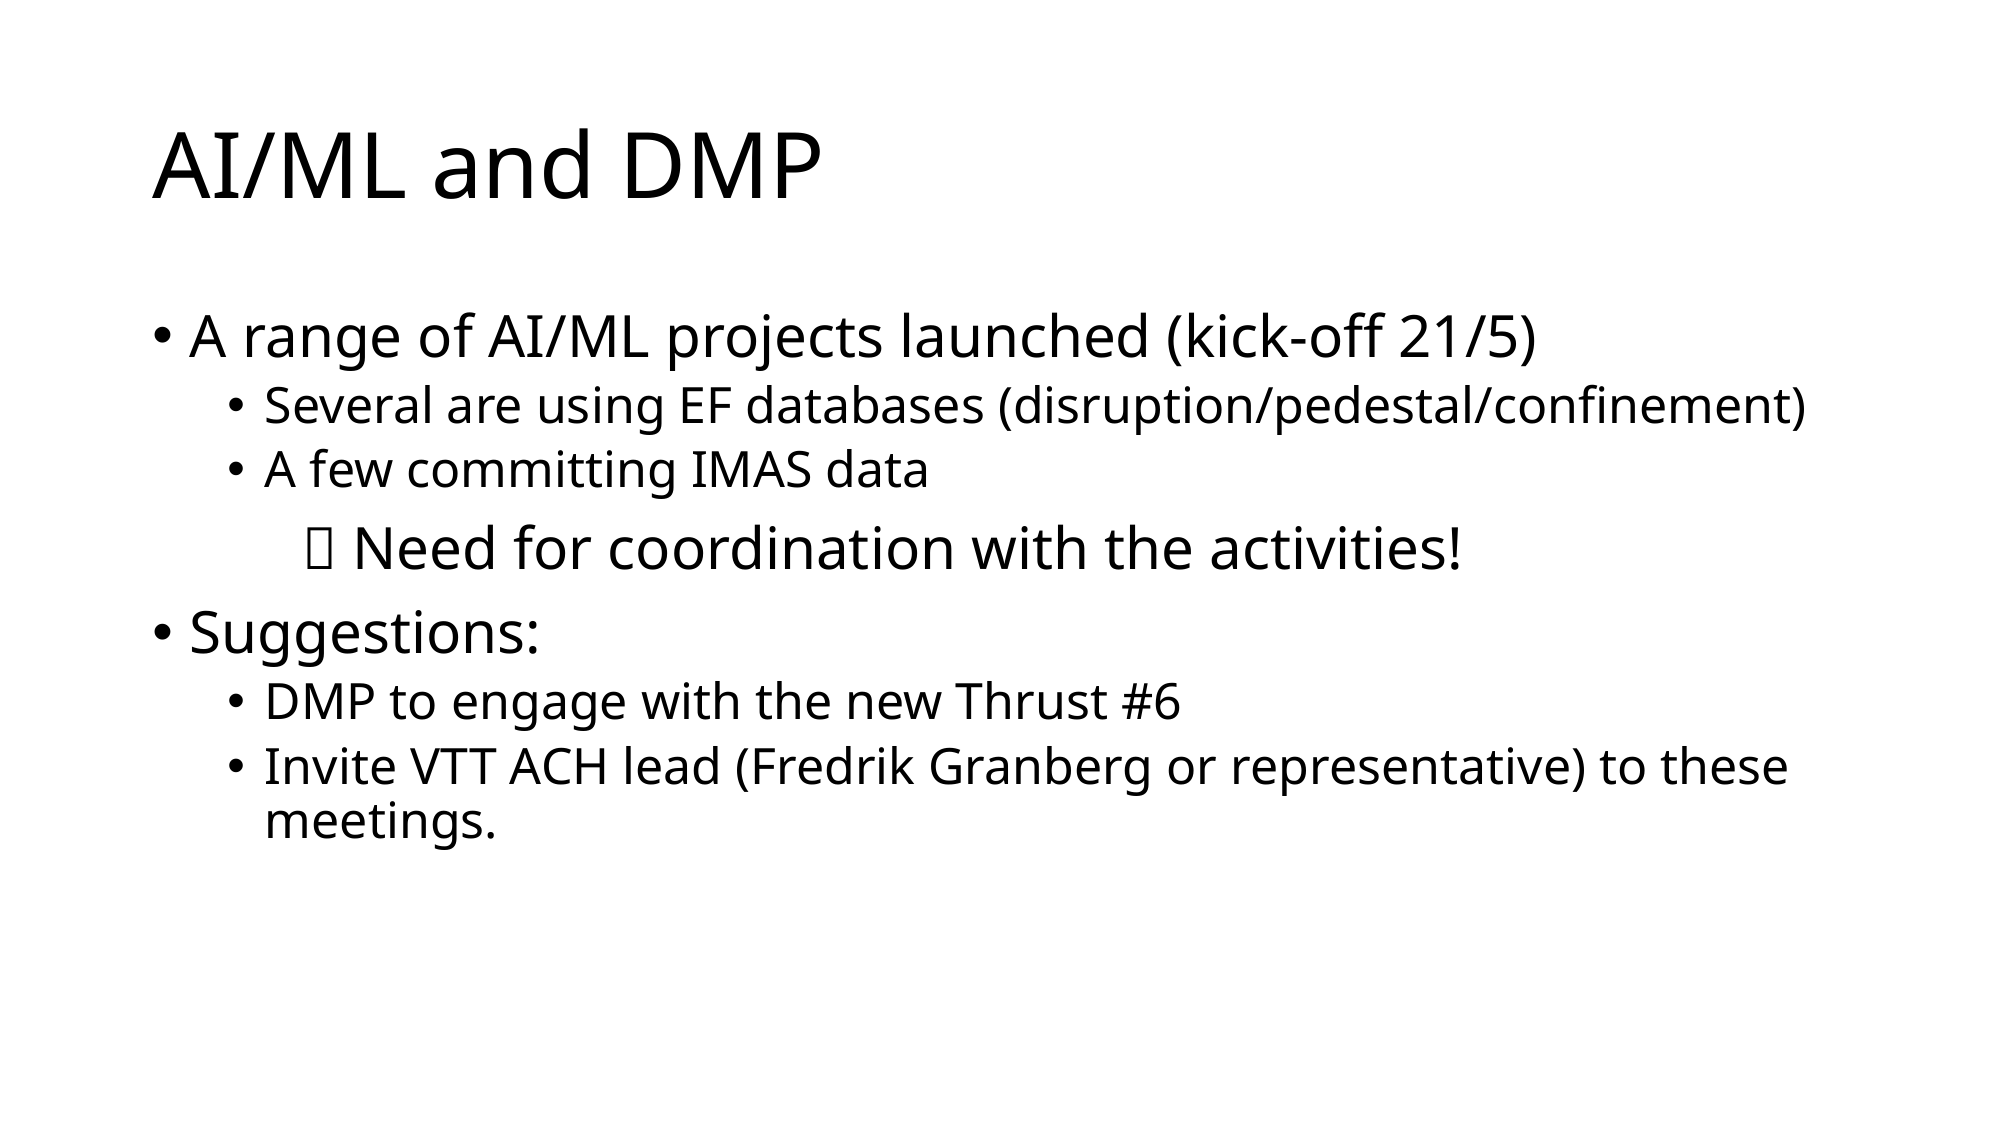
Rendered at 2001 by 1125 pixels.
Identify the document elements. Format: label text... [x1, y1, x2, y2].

title AI/ML and DMP [137, 59, 1863, 278]
list A range of AI/ML projects launched (kick-off 21/5) Several are using EF databases (disruption/pedestal/confinement) A few committing IMAS data  Need for coordination with the activities! Suggestions: DMP to engage with the new Thrust #6 Invite VTT ACH lead (Fredrik Granberg or representative) to these meetings. [137, 299, 1863, 1014]
